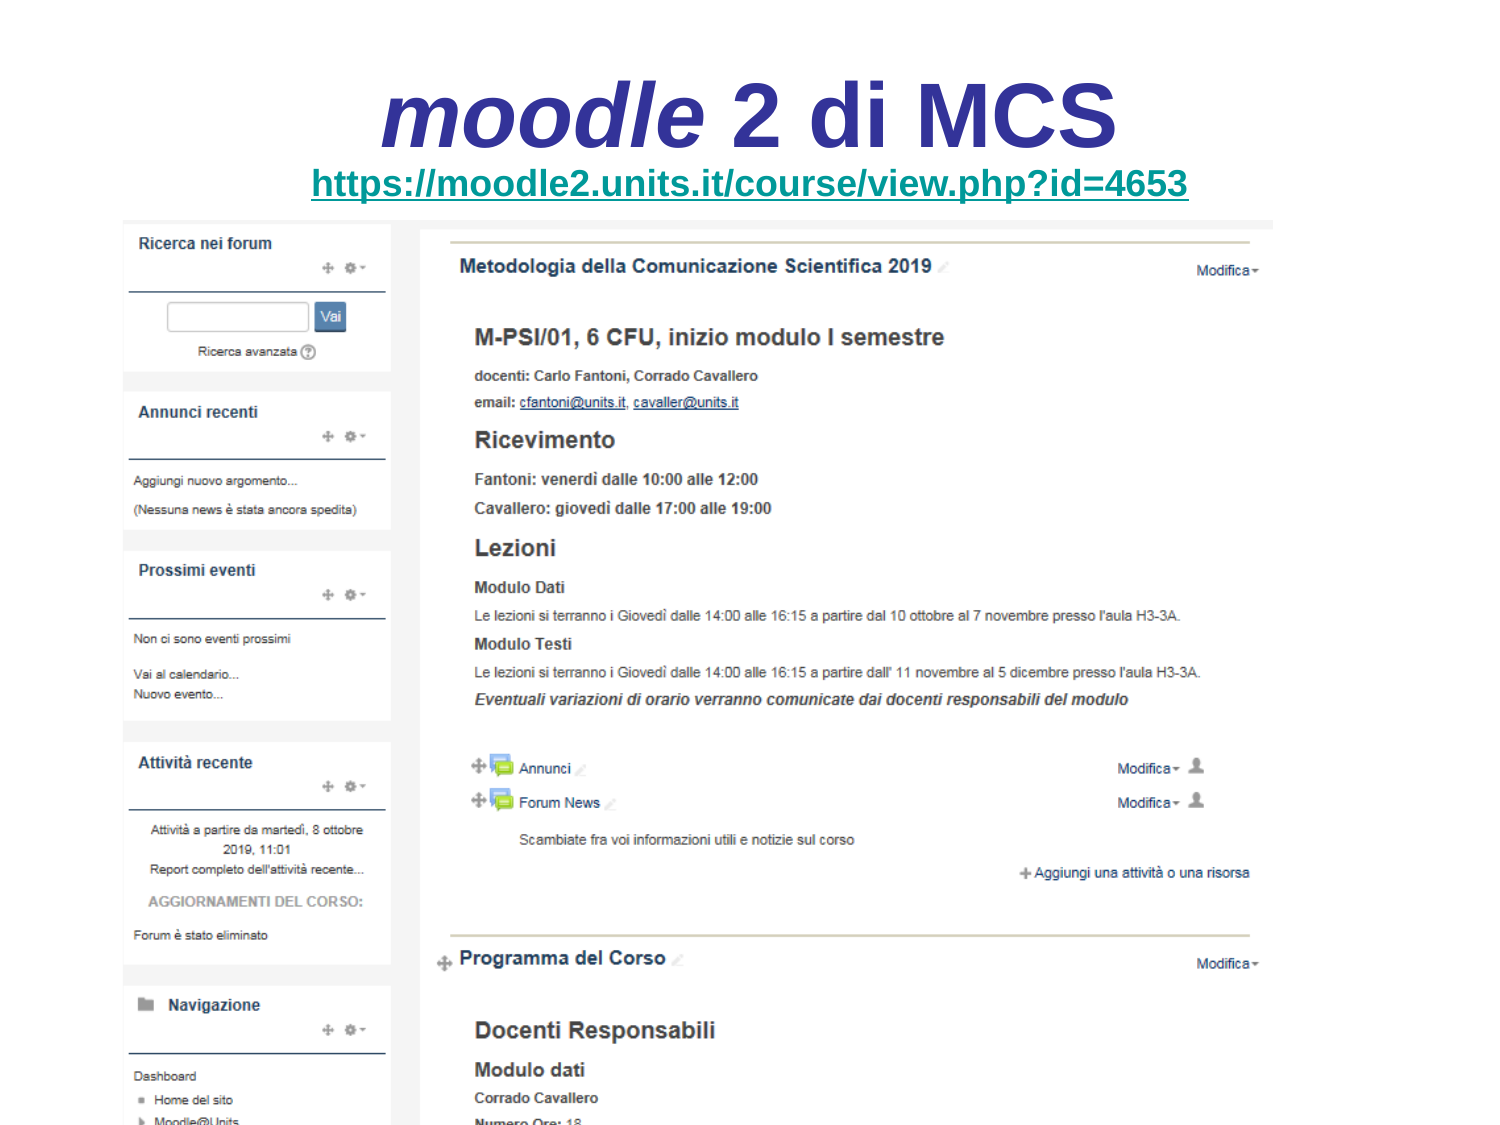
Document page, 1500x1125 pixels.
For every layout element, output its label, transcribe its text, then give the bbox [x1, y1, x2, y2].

picture [122, 220, 1273, 1125]
title moodle 2 di MCS [75, 16, 1425, 205]
text_box https://moodle2.units.it/course/view.php?id=4653 [310, 159, 1189, 205]
